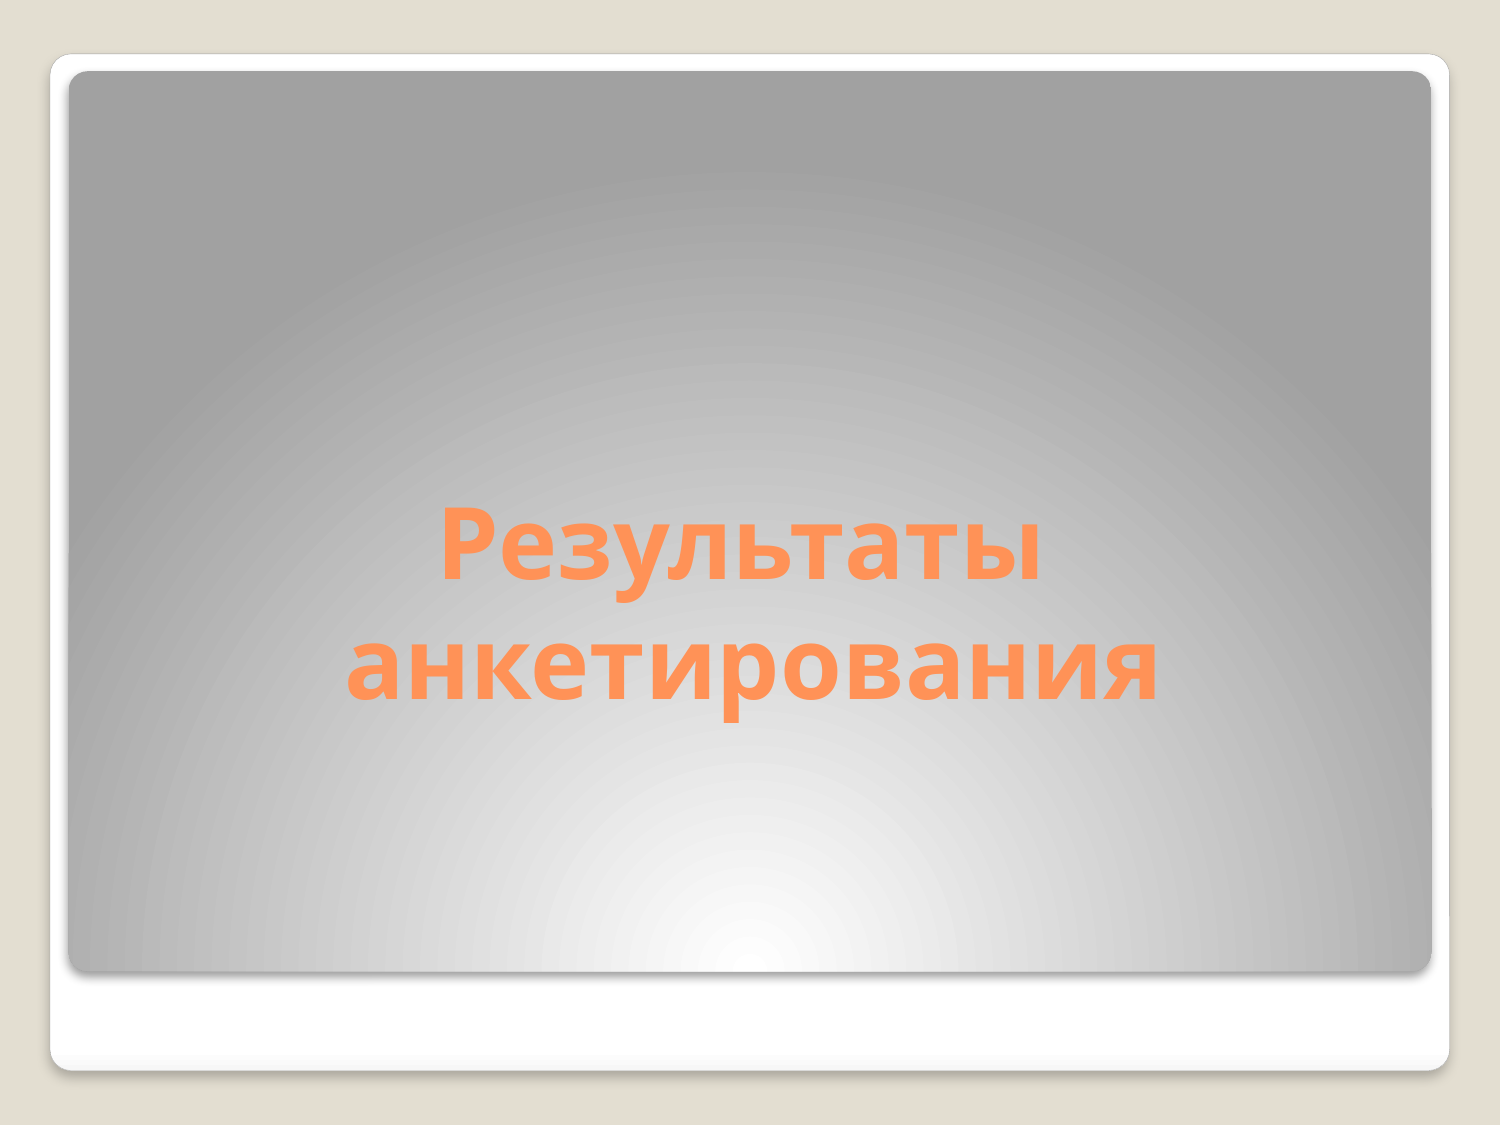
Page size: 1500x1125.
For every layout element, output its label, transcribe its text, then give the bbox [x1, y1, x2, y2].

title Результаты анкетирования [82, 339, 1425, 727]
